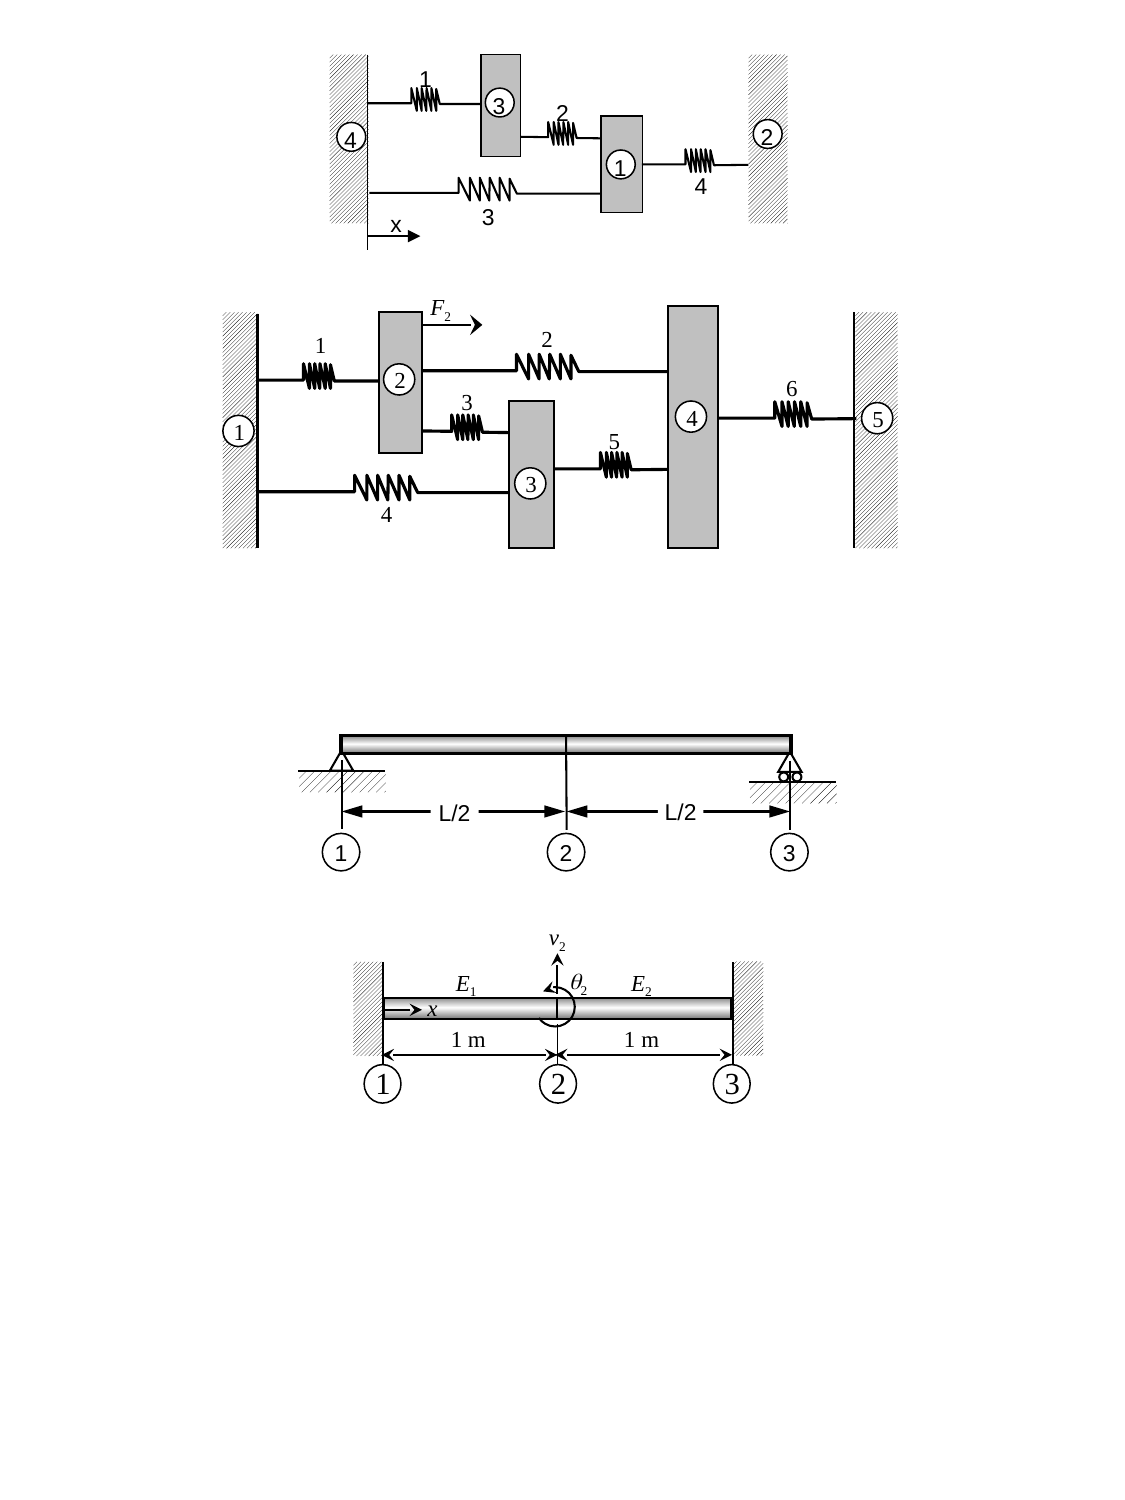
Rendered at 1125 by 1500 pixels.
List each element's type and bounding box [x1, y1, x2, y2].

text_box [298, 735, 837, 871]
text_box [222, 292, 898, 549]
text_box [329, 54, 788, 251]
text_box [353, 922, 764, 1104]
